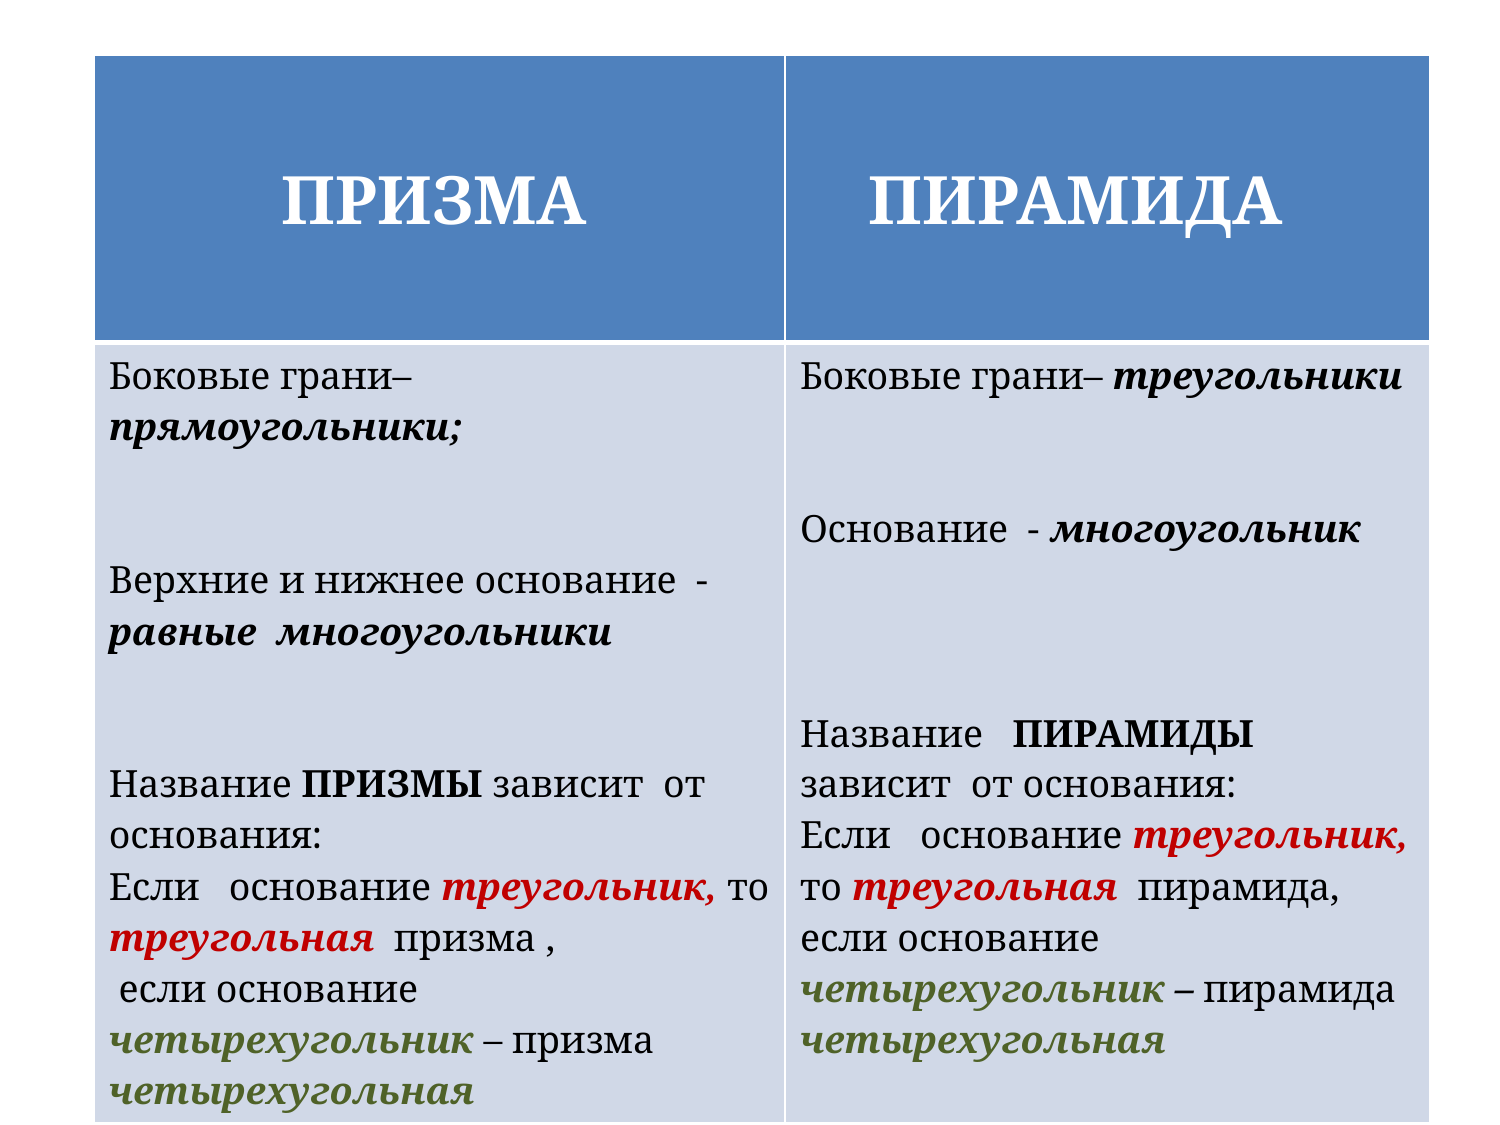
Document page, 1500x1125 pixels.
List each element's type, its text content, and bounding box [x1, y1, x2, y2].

table_cell Боковые грани– прямоугольники; Верхние и нижнее основание - равные многоугольники Название ПРИЗМЫ зависит от основания: Если основание треугольник, то треугольная призма , если основание четырехугольник – призма четырехугольная [95, 345, 784, 1122]
table_cell Боковые грани– треугольники Основание - многоугольник Название ПИРАМИДЫ зависит от основания: Если основание треугольник, то треугольная пирамида, если основание четырехугольник – пирамида четырехугольная [786, 345, 1429, 1122]
table_header ПРИЗМА [95, 56, 784, 340]
table_header ПИРАМИДА [786, 56, 1429, 340]
